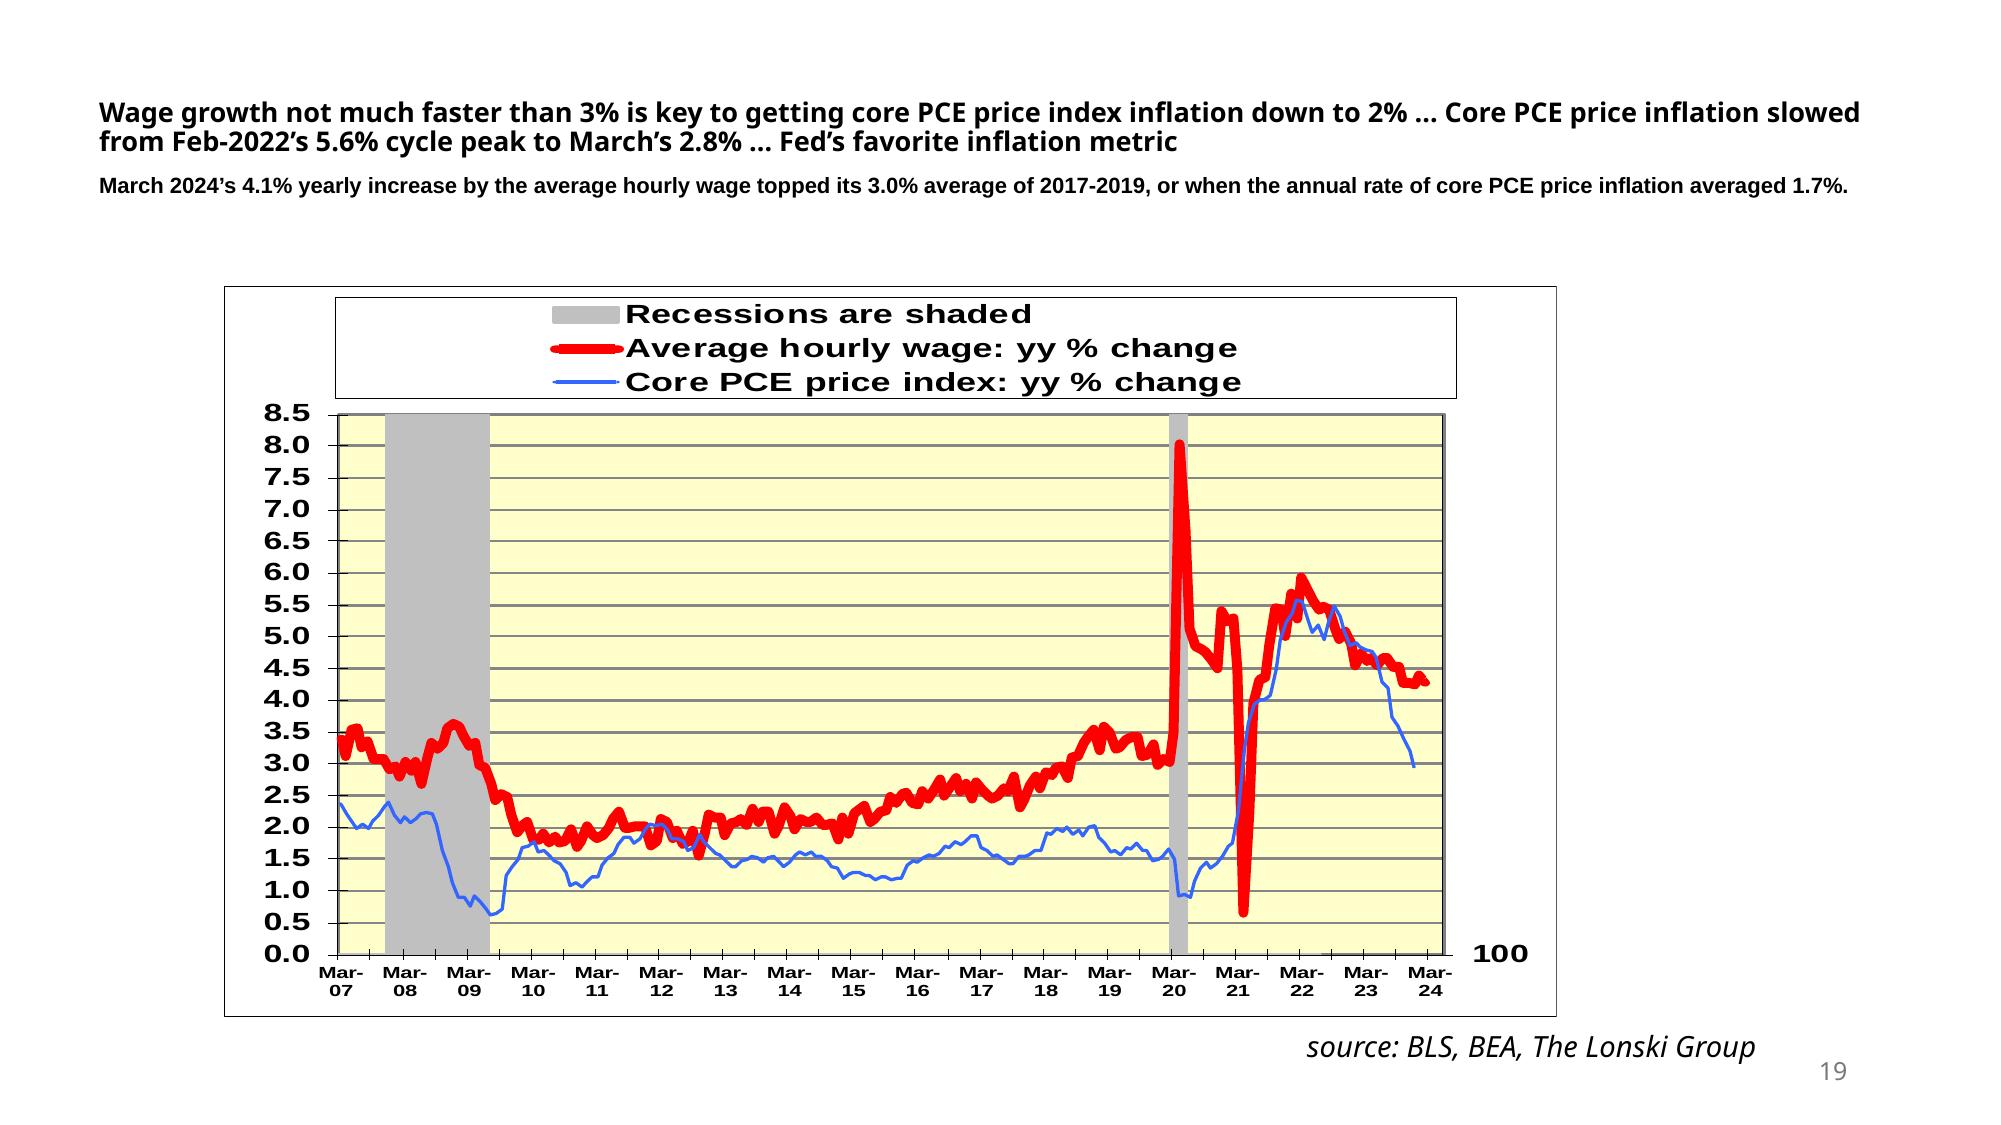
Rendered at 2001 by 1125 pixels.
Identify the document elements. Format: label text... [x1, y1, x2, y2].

text_box source: BLS, BEA, The Lonski Group [1014, 1021, 1968, 1071]
title Wage growth not much faster than 3% is key to getting core PCE price index inflation down to 2% … Core PCE price inflation slowed from Feb-2022’s 5.6% cycle peak to March’s 2.8% … Fed’s favorite inflation metric March 2024’s 4.1% yearly increase by the average hourly wage topped its 3.0% average of 2017-2019, or when the annual rate of core PCE price inflation averaged 1.7%. [84, 50, 1889, 259]
picture [221, 284, 1558, 1018]
slide_number 19 [1412, 1071, 1863, 1103]
